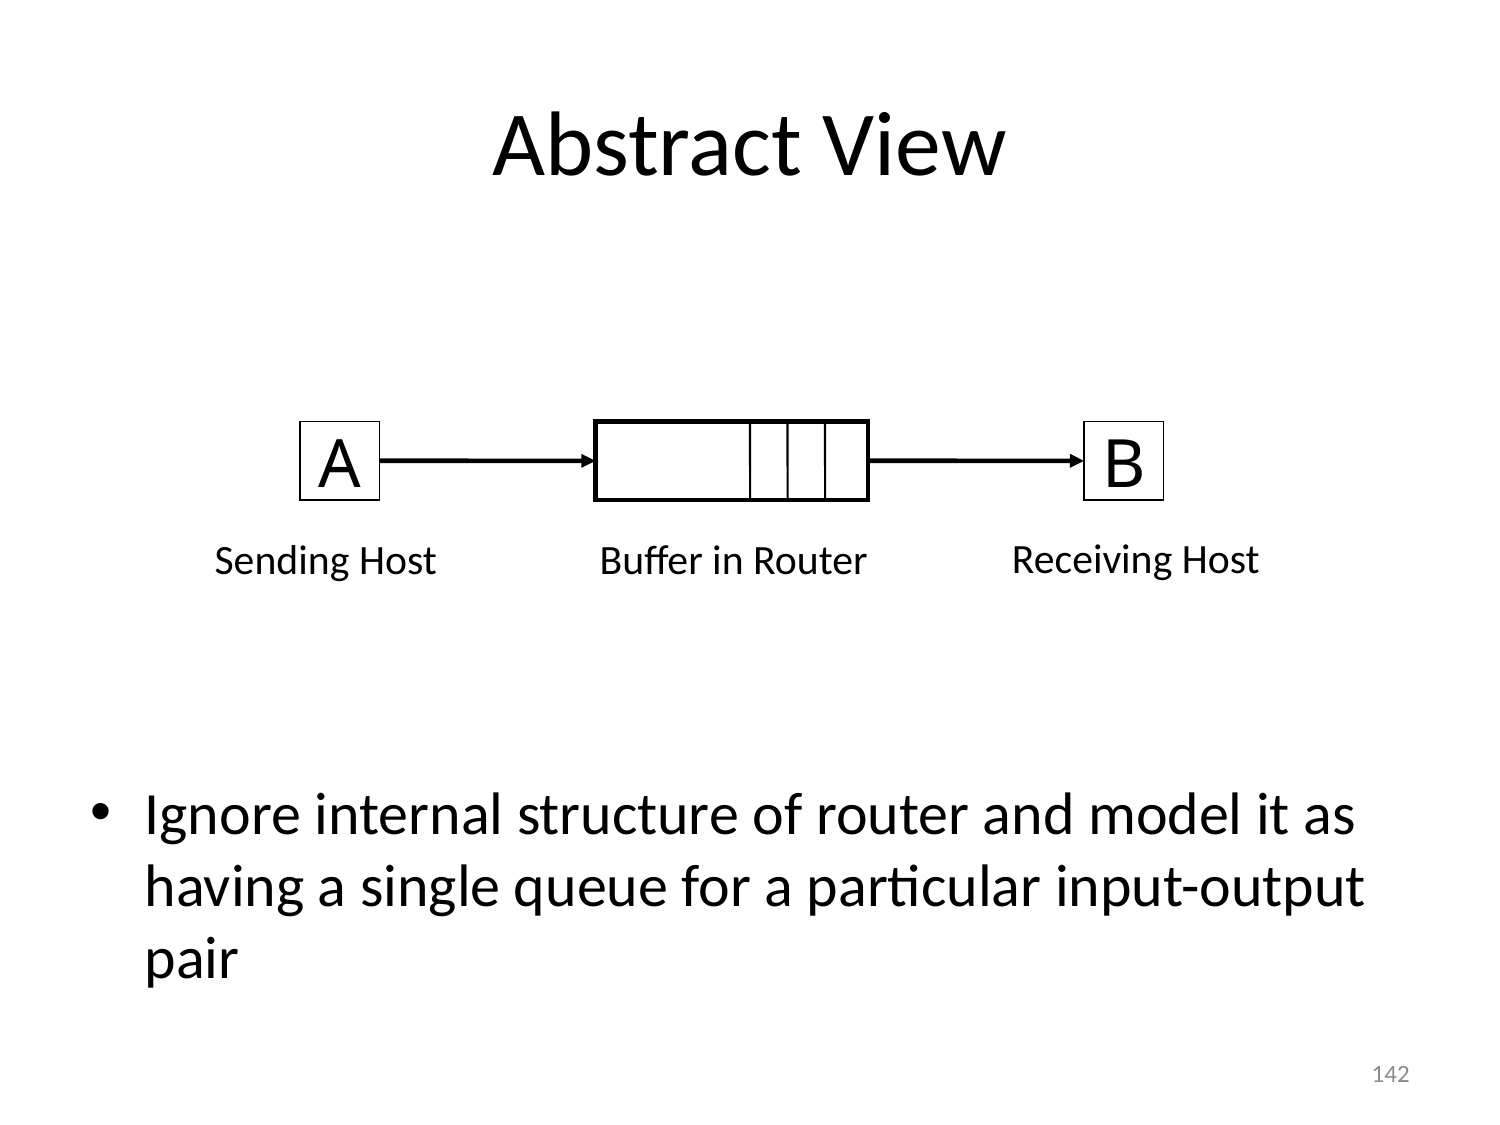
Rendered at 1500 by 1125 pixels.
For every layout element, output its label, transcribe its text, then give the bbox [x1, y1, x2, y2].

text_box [299, 376, 1164, 501]
text_box Buffer in Router [584, 525, 883, 591]
slide_number 142 [1074, 1042, 1425, 1103]
text_box Sending Host [199, 525, 453, 591]
text_box Receiving Host [997, 525, 1275, 590]
list Ignore internal structure of router and model it as having a single queue for a particular input-output pair [75, 262, 1425, 1005]
title Abstract View [75, 45, 1425, 233]
